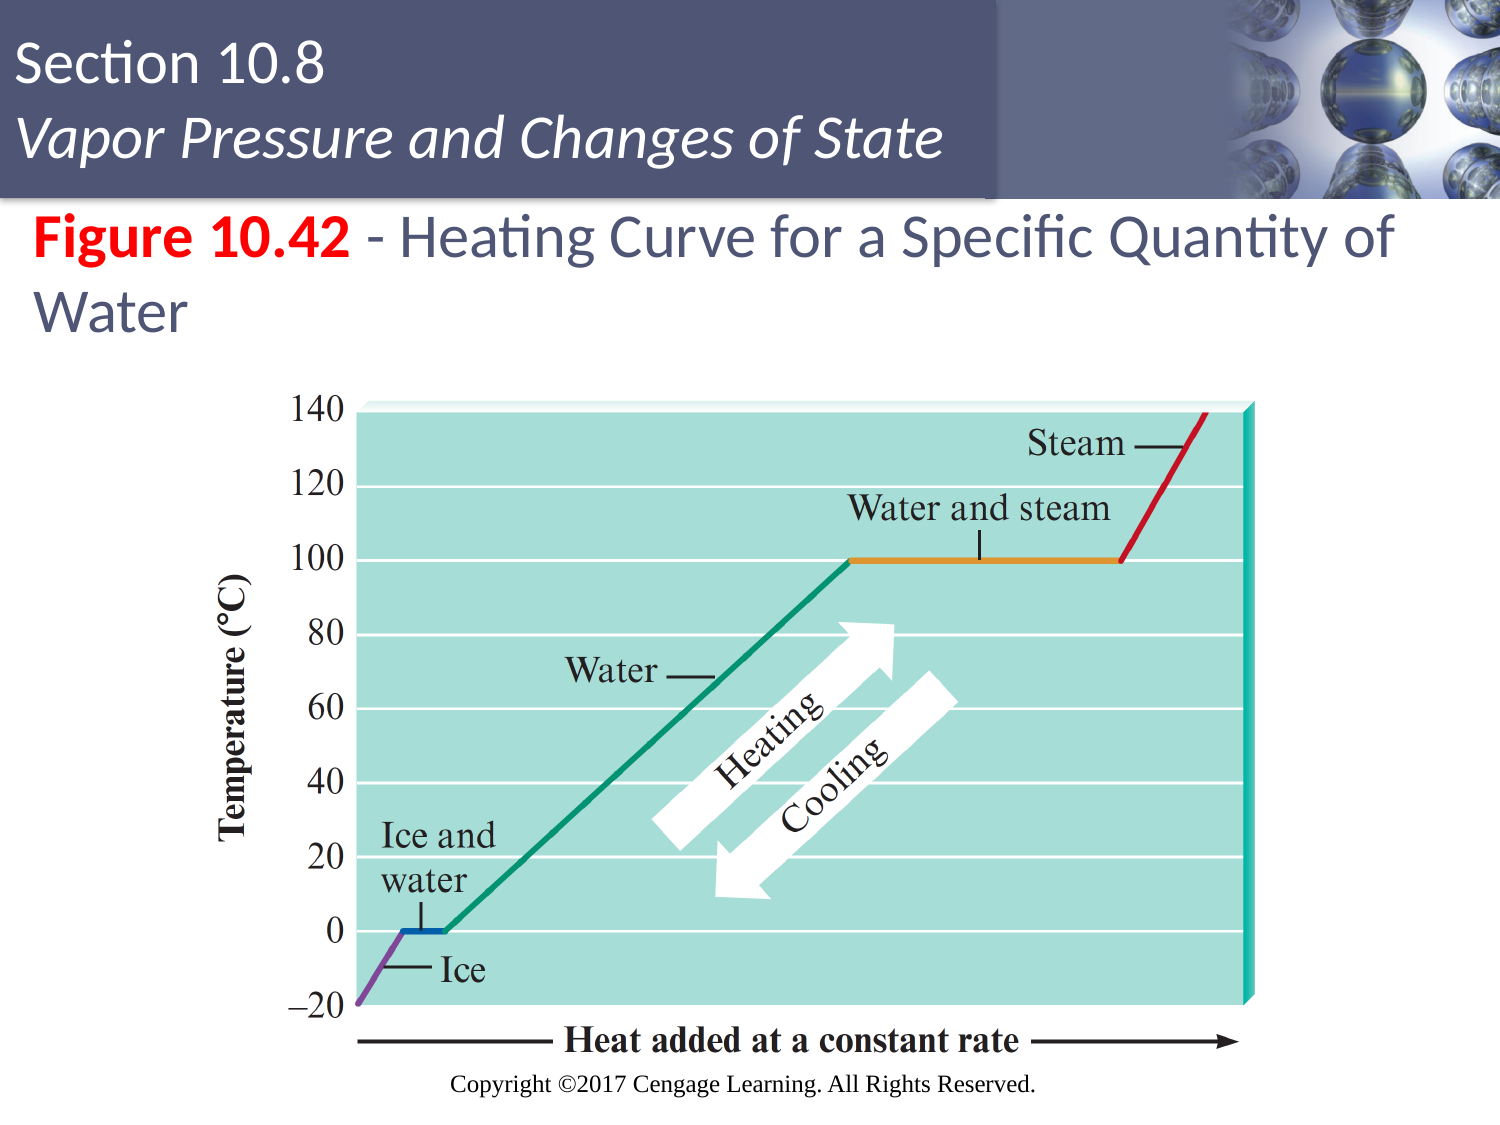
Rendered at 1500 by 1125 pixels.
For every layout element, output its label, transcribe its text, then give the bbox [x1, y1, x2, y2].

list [198, 359, 1292, 1067]
picture [996, 0, 1500, 199]
title Figure 10.42 - Heating Curve for a Specific Quantity of Water [18, 212, 1471, 327]
